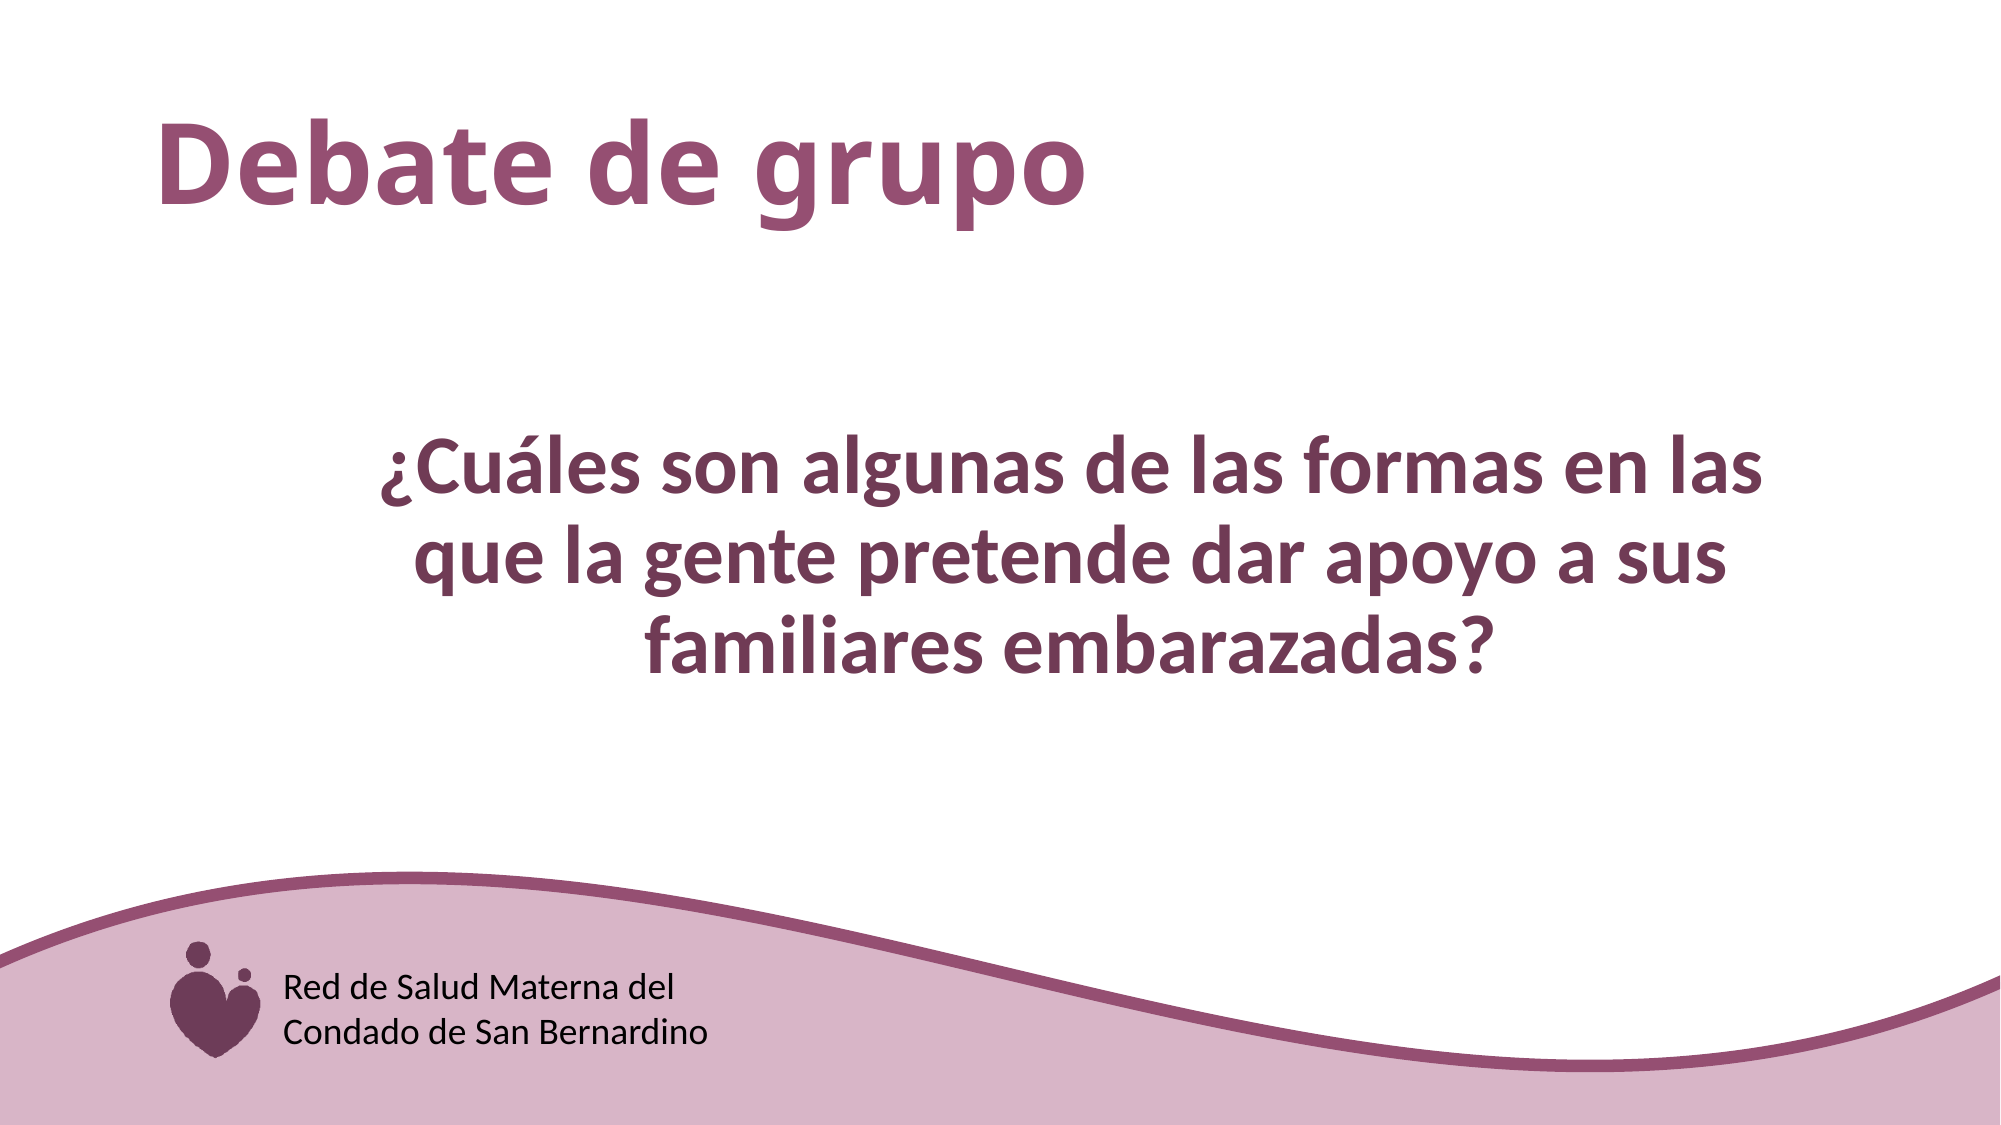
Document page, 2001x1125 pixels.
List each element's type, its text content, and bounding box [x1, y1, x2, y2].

list ¿Cuáles son algunas de las formas en las que la gente pretende dar apoyo a sus familiares embarazadas? [311, 292, 1831, 1007]
text_box Red de Salud Materna del Condado de San Bernardino [268, 955, 806, 1060]
picture [160, 933, 625, 1066]
title Debate de grupo [137, 59, 1863, 278]
